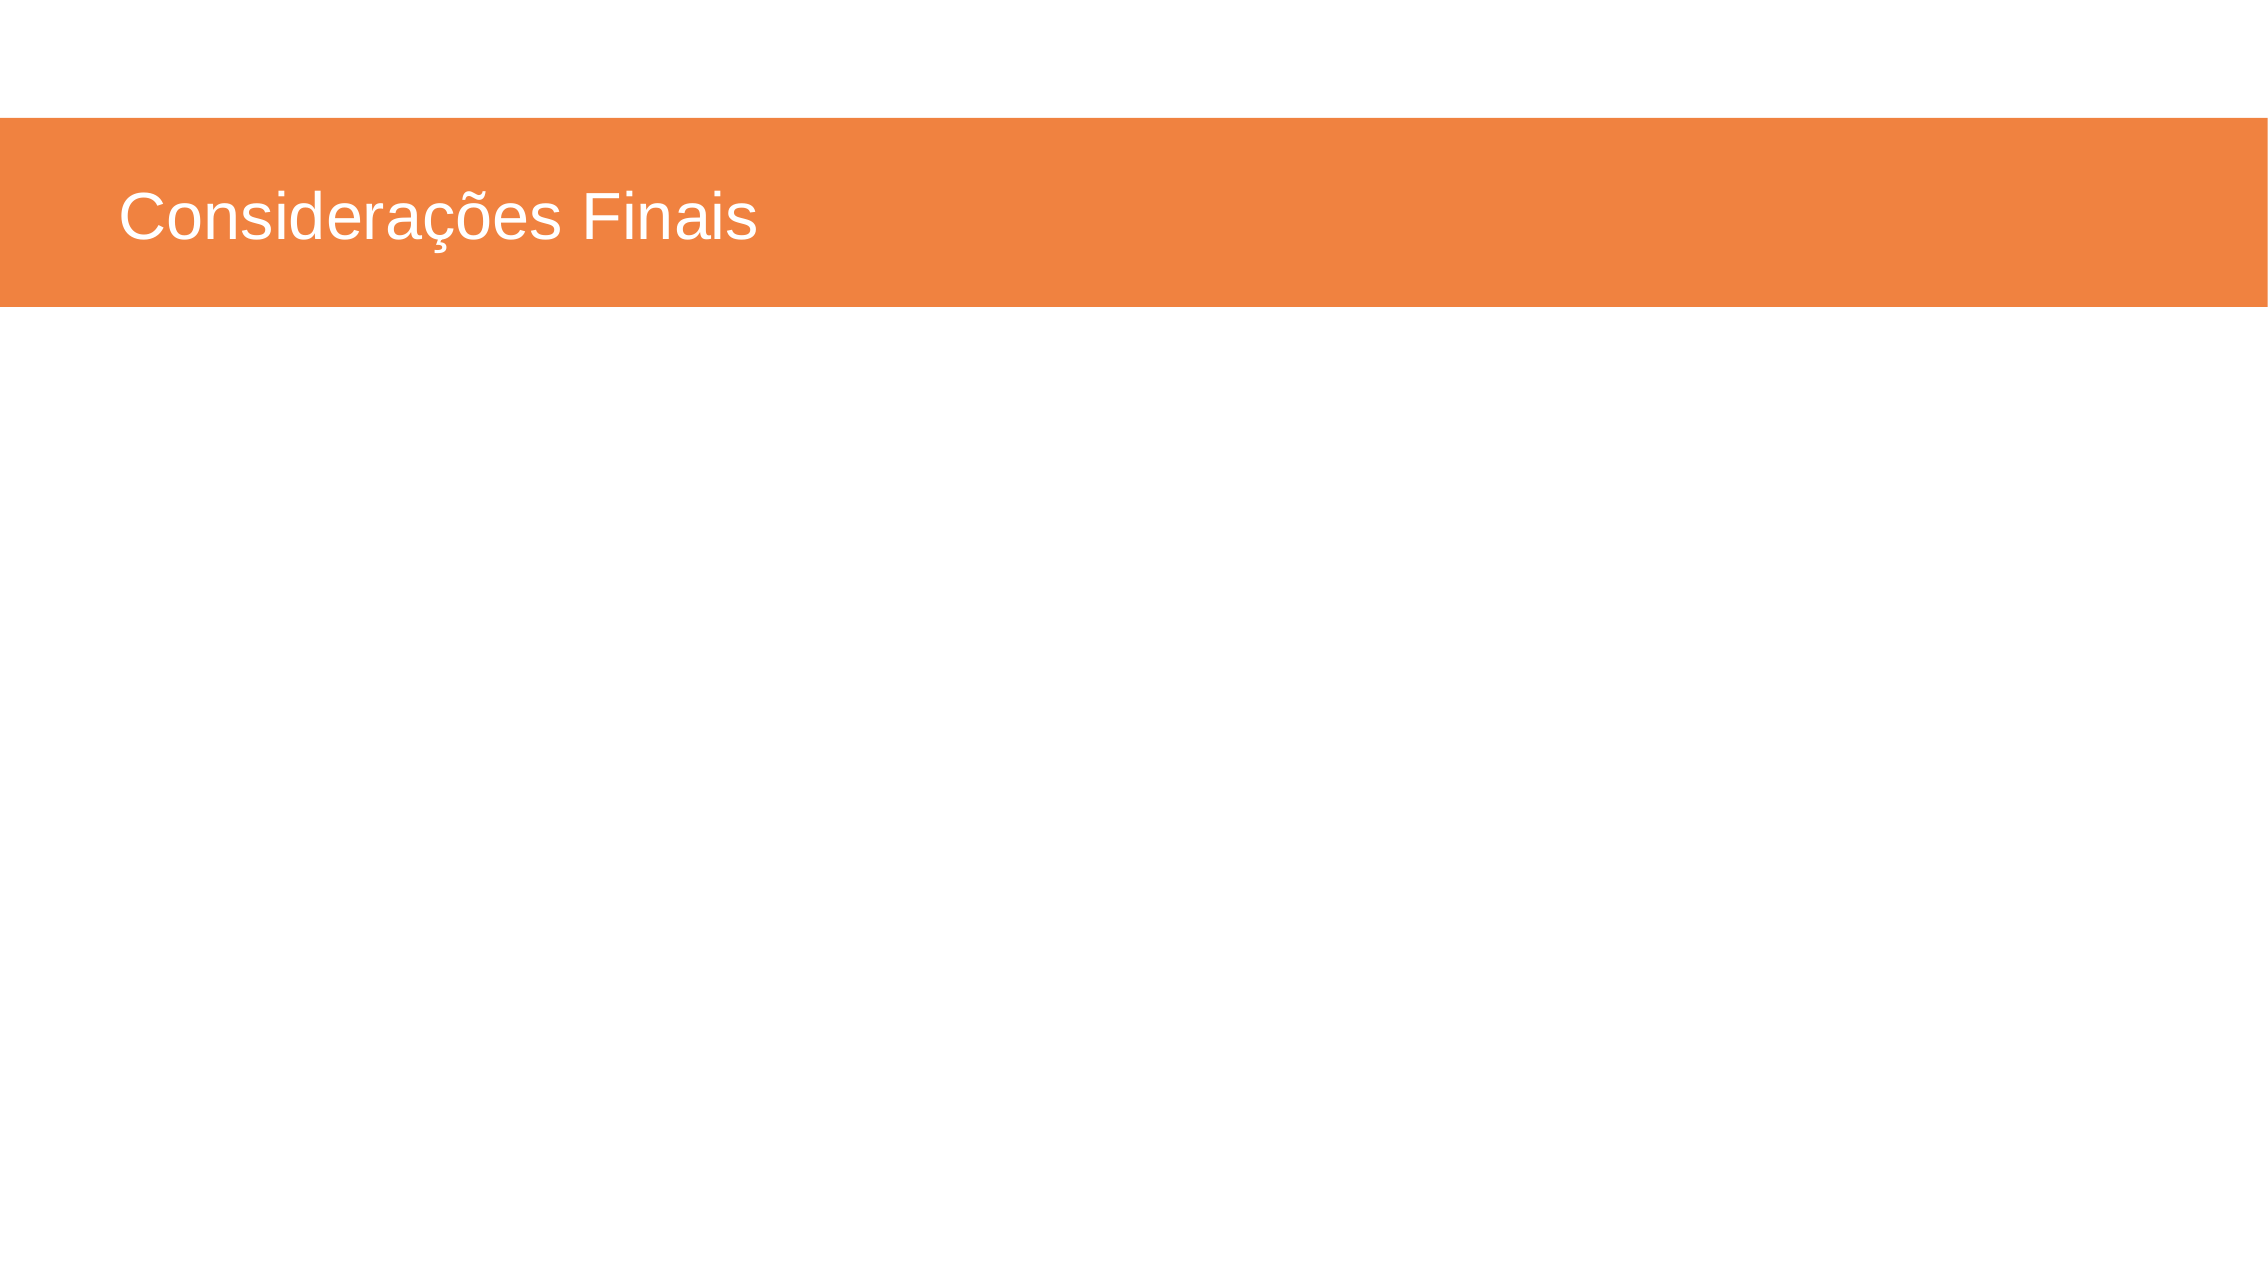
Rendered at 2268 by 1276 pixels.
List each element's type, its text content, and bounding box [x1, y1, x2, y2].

list Considerações Finais [118, 144, 2150, 281]
